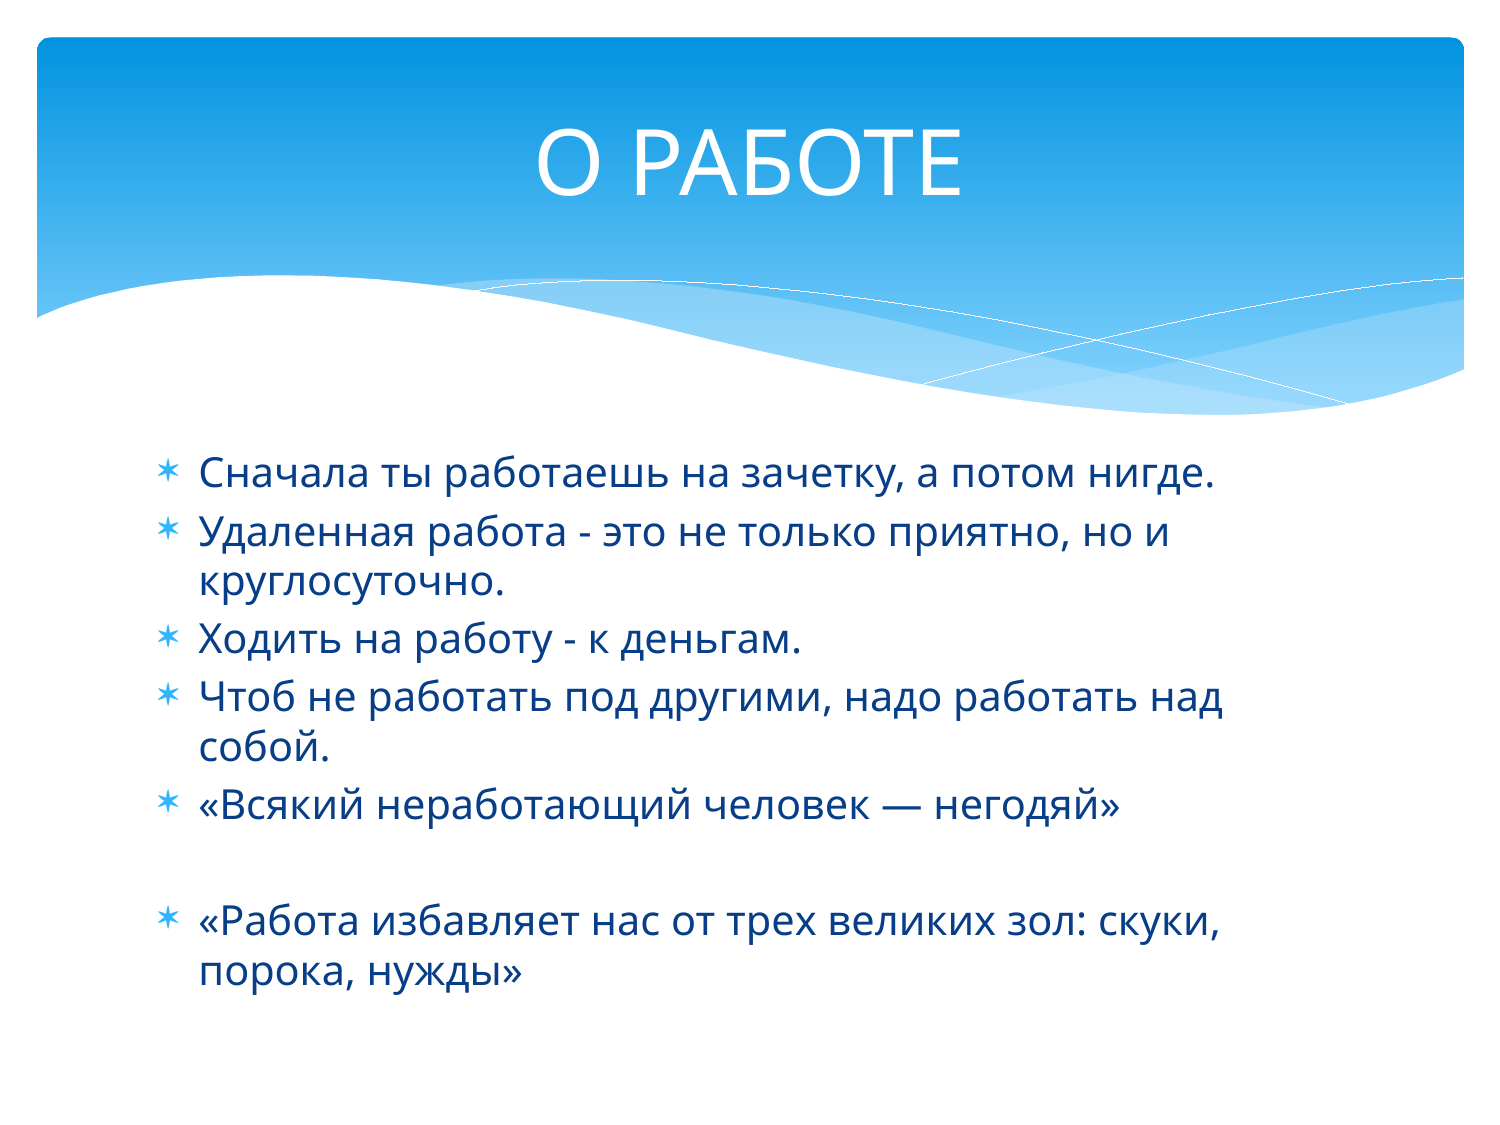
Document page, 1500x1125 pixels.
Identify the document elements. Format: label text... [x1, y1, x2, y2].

list Сначала ты работаешь на зачетку, а потом нигде. Удаленная работа - это не только приятно, но и круглосуточно. Ходить на работу - к деньгам. Чтоб не работать под другими, надо работать над собой. «Всякий неработающий человек — негодяй» «Работа избавляет нас от трех великих зол: скуки, порока, нужды» [143, 438, 1359, 1005]
title О РАБОТЕ [75, 55, 1425, 261]
